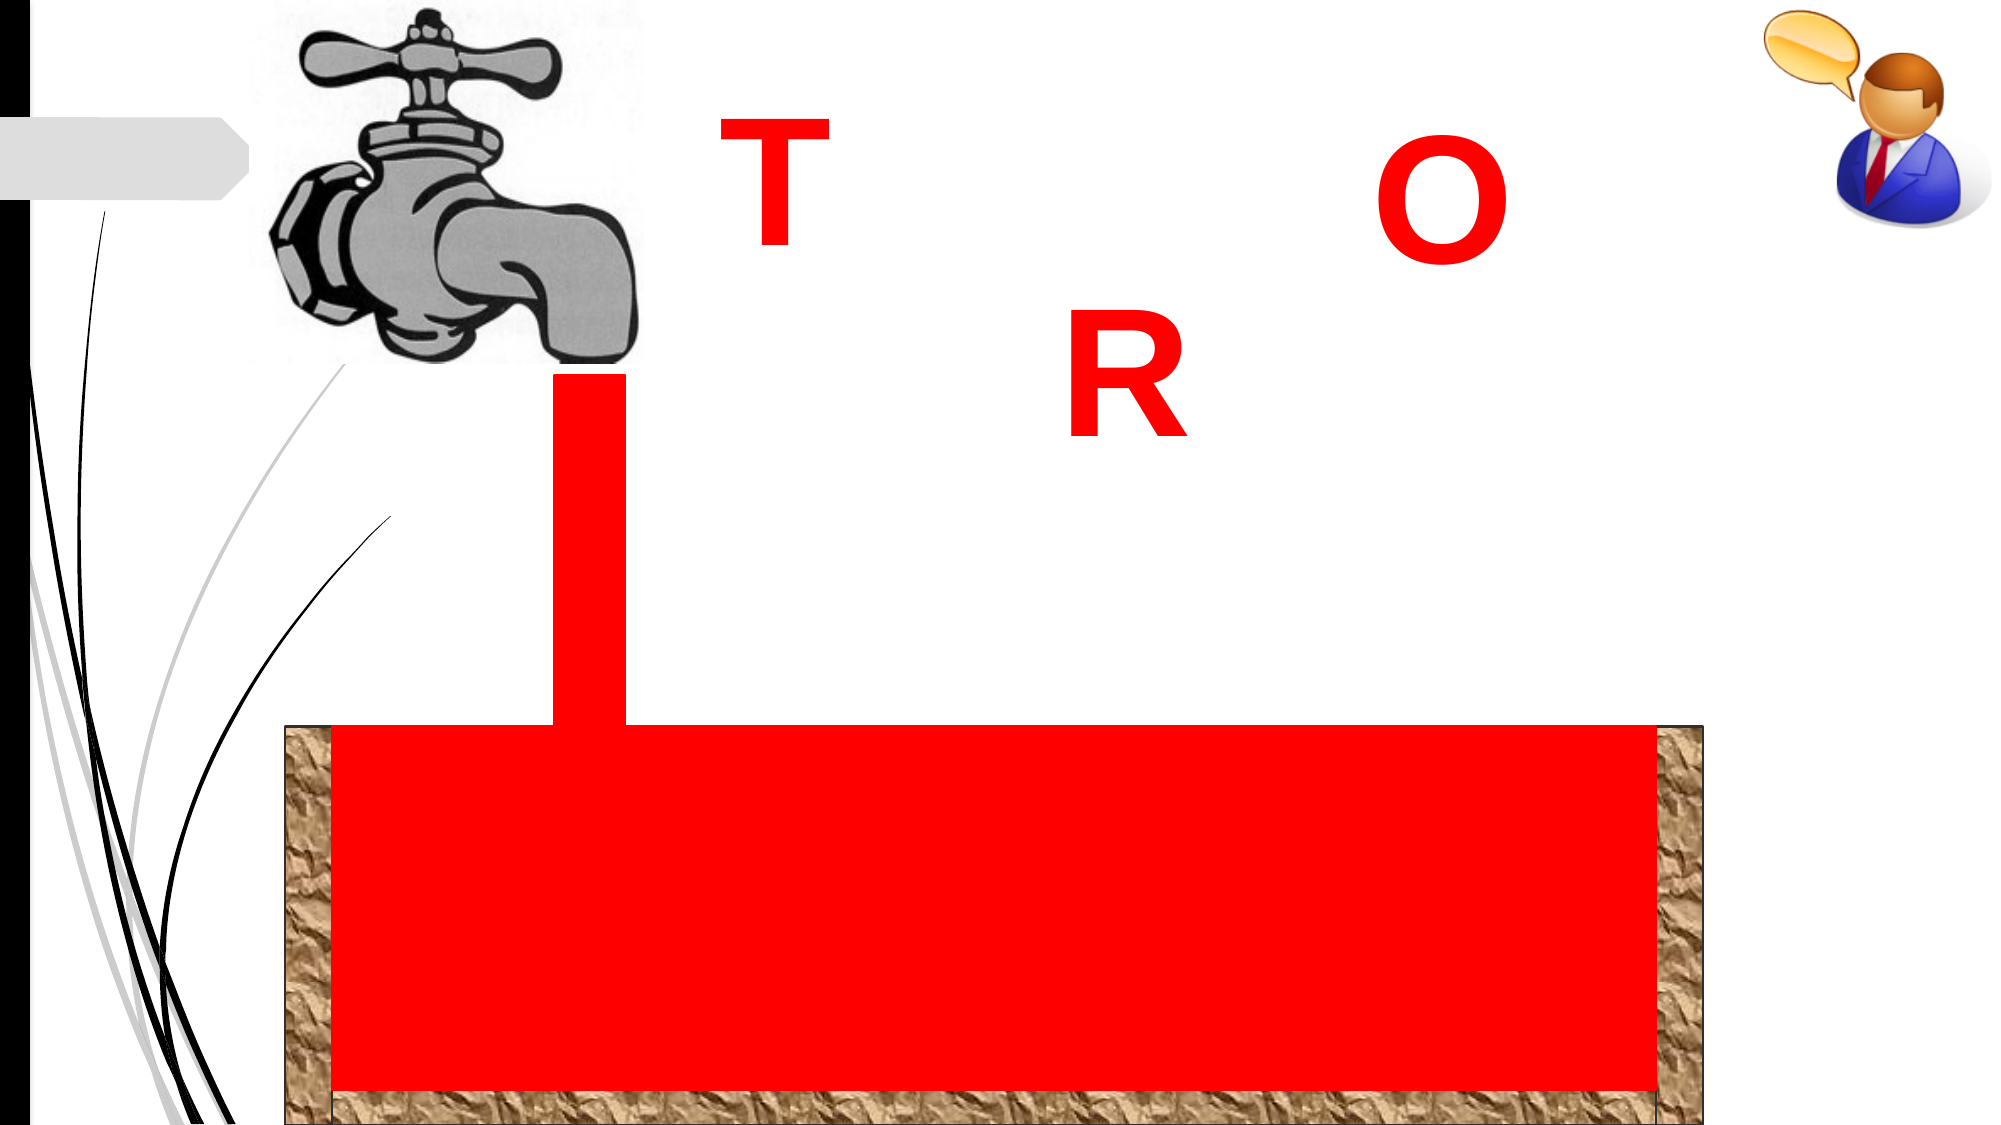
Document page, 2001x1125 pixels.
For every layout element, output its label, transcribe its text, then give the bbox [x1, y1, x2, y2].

text_box O [1306, 54, 1579, 327]
text_box [331, 1091, 1657, 1125]
text_box R [989, 227, 1262, 500]
text_box [331, 725, 1657, 1091]
text_box [284, 725, 331, 1125]
title T [704, 54, 977, 327]
text_box [553, 374, 626, 725]
picture [249, 0, 644, 364]
picture [1759, 0, 1996, 235]
text_box [1657, 725, 1704, 1125]
